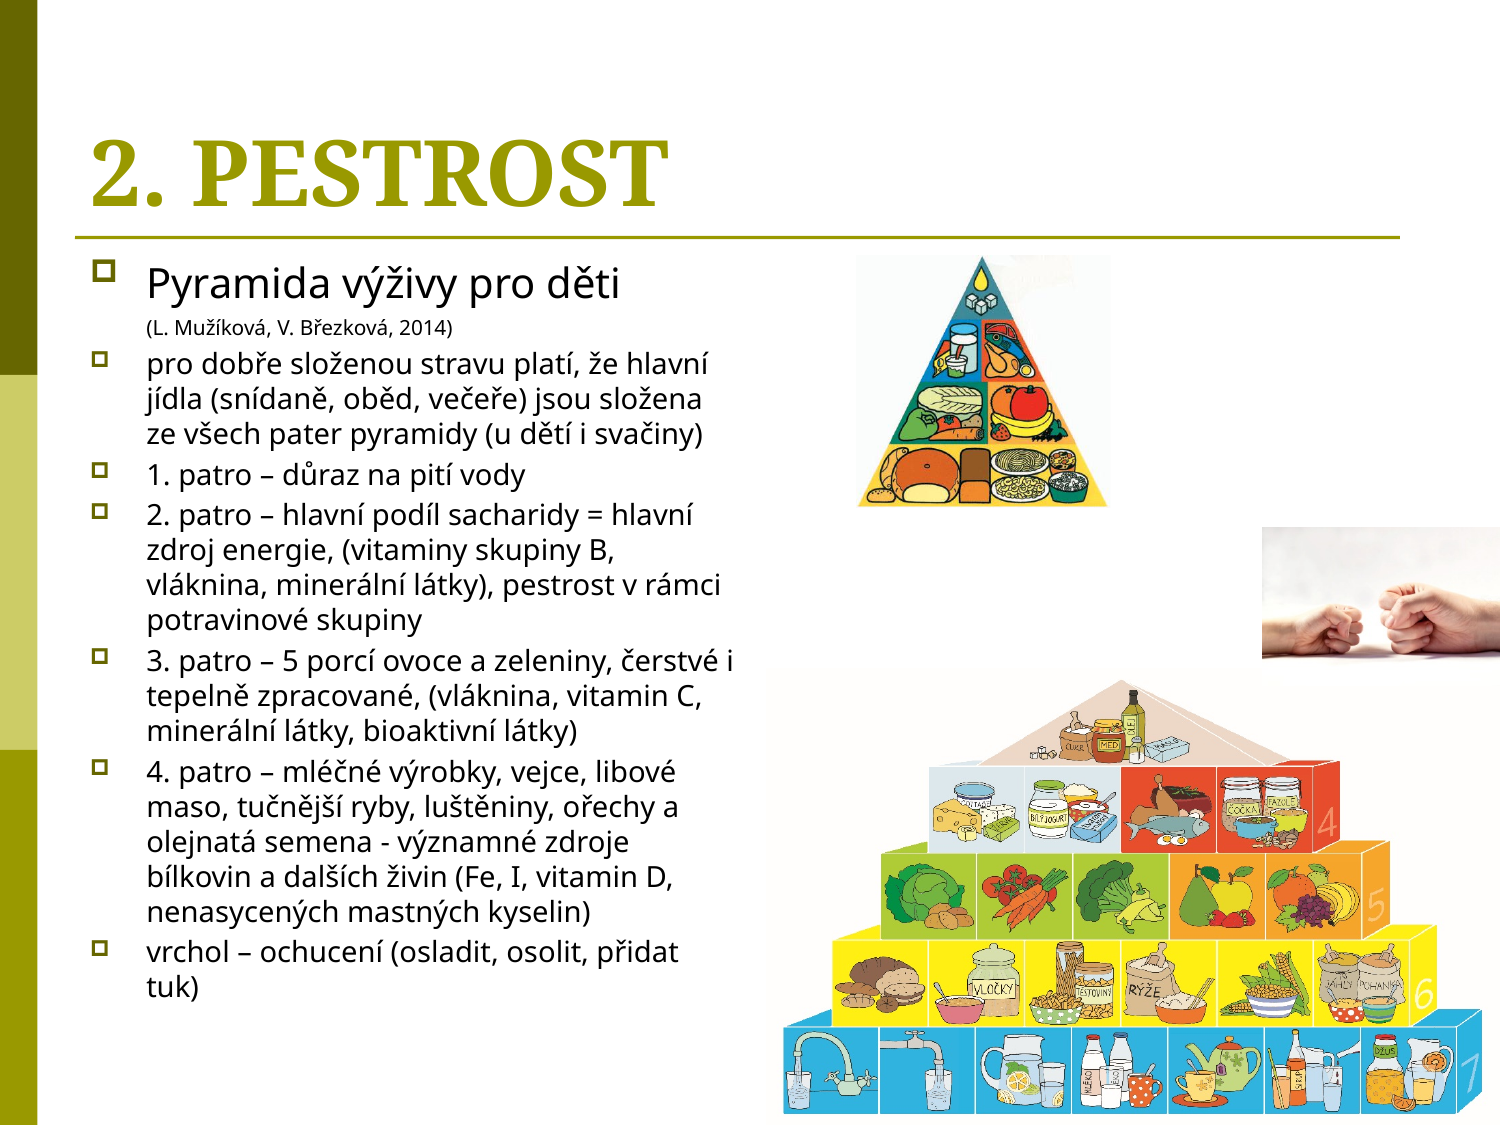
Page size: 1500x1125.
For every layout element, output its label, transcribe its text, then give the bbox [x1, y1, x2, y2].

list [766, 668, 1500, 1125]
title 2. PESTROST [75, 45, 1425, 233]
picture [1262, 527, 1500, 686]
list Pyramida výživy pro děti (L. Mužíková, V. Březková, 2014) pro dobře složenou stravu platí, že hlavní jídla (snídaně, oběd, večeře) jsou složena ze všech pater pyramidy (u dětí i svačiny) 1. patro – důraz na pití vody 2. patro – hlavní podíl sacharidy = hlavní zdroj energie, (vitaminy skupiny B, vláknina, minerální látky), pestrost v rámci potravinové skupiny 3. patro – 5 porcí ovoce a zeleniny, čerstvé i tepelně zpracované, (vláknina, vitamin C, minerální látky, bioaktivní látky) 4. patro – mléčné výrobky, vejce, libové maso, tučnější ryby, luštěniny, ořechy a olejnatá semena - významné zdroje bílkovin a dalších živin (Fe, I, vitamin D, nenasycených mastných kyselin) vrchol – ochucení (osladit, osolit, přidat tuk) [75, 232, 750, 1121]
picture [856, 255, 1111, 508]
